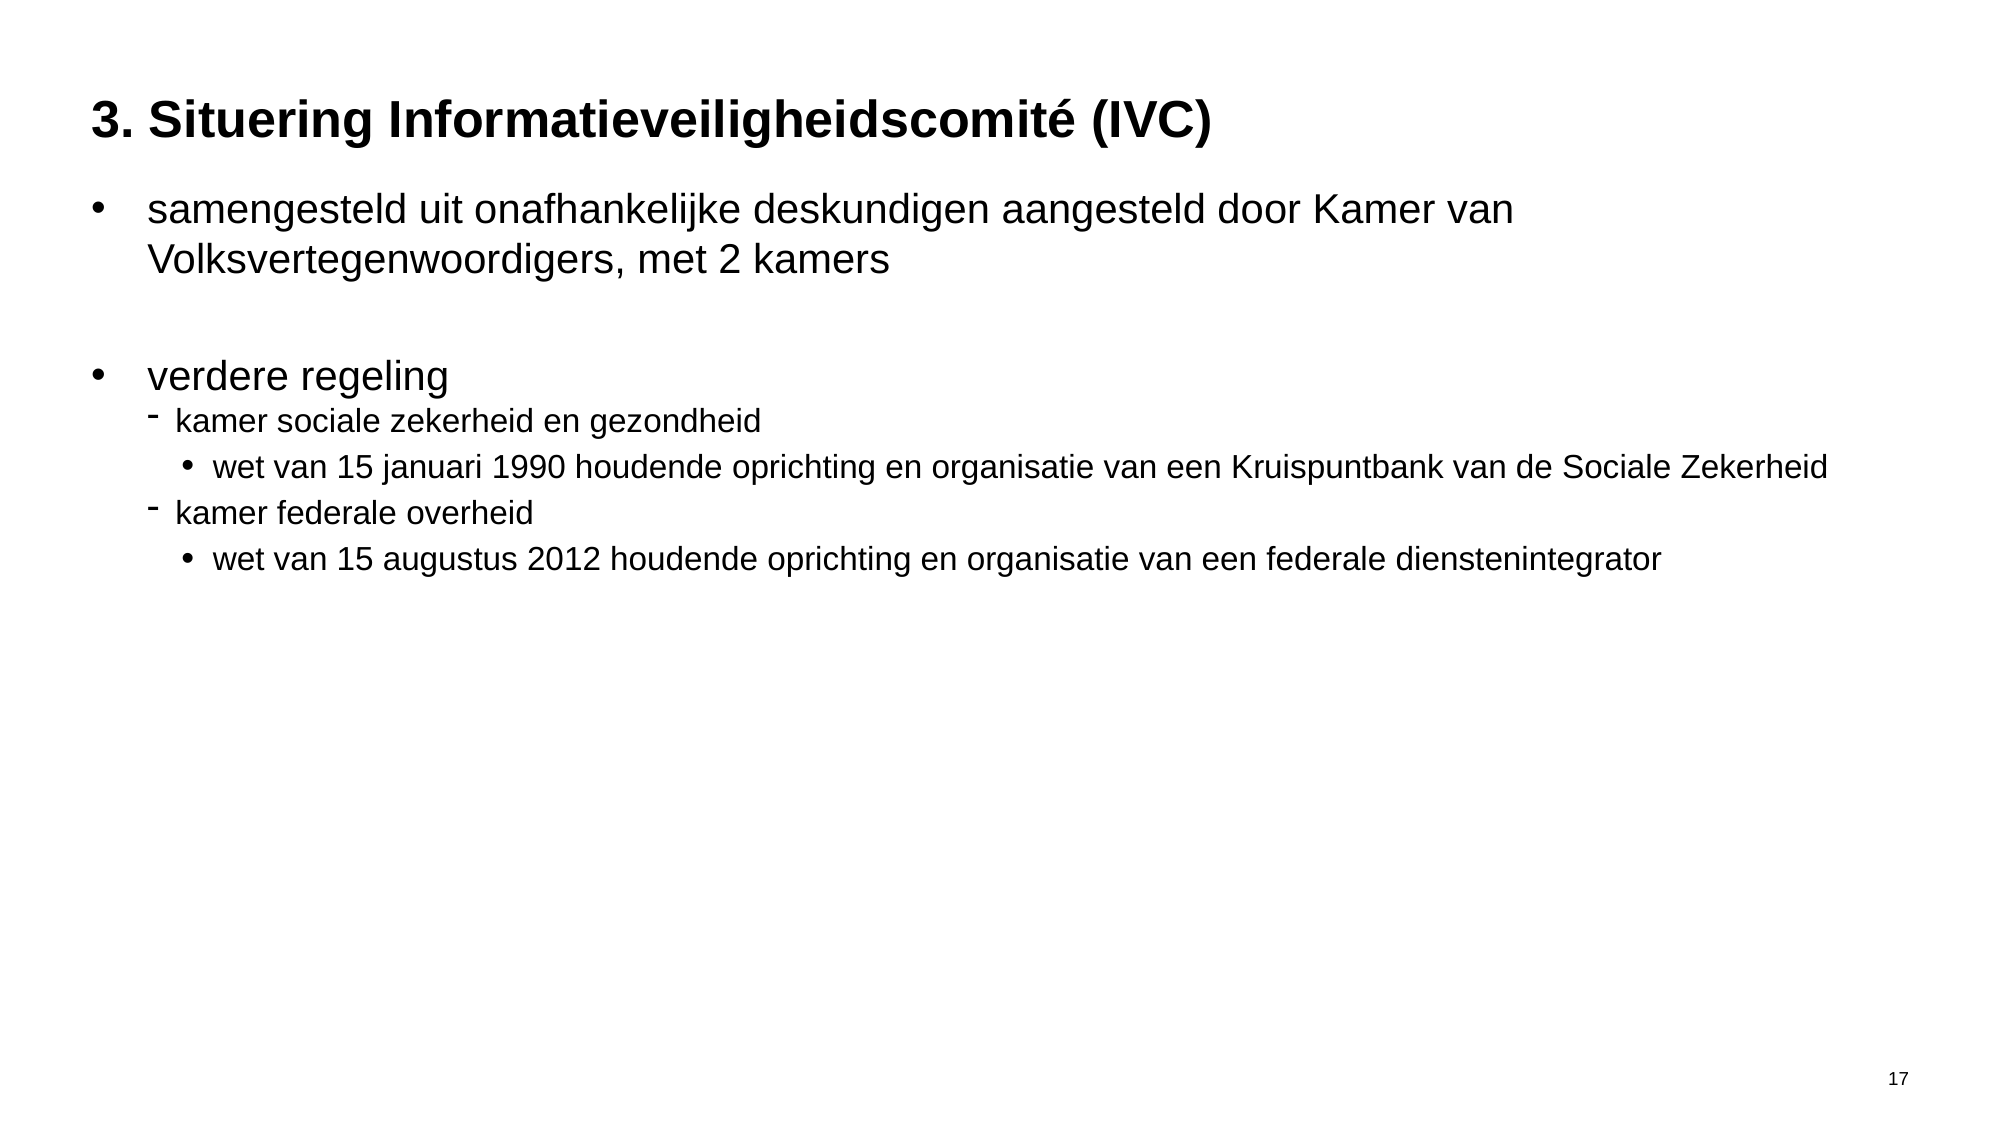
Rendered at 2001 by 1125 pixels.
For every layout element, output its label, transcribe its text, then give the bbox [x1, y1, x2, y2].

list samengesteld uit onafhankelijke deskundigen aangesteld door Kamer van Volksvertegenwoordigers, met 2 kamers verdere regeling kamer sociale zekerheid en gezondheid wet van 15 januari 1990 houdende oprichting en organisatie van een Kruispuntbank van de Sociale Zekerheid kamer federale overheid wet van 15 augustus 2012 houdende oprichting en organisatie van een federale dienstenintegrator [91, 182, 1909, 637]
title 3. Situering Informatieveiligheidscomité (IVC) [91, 28, 1909, 149]
